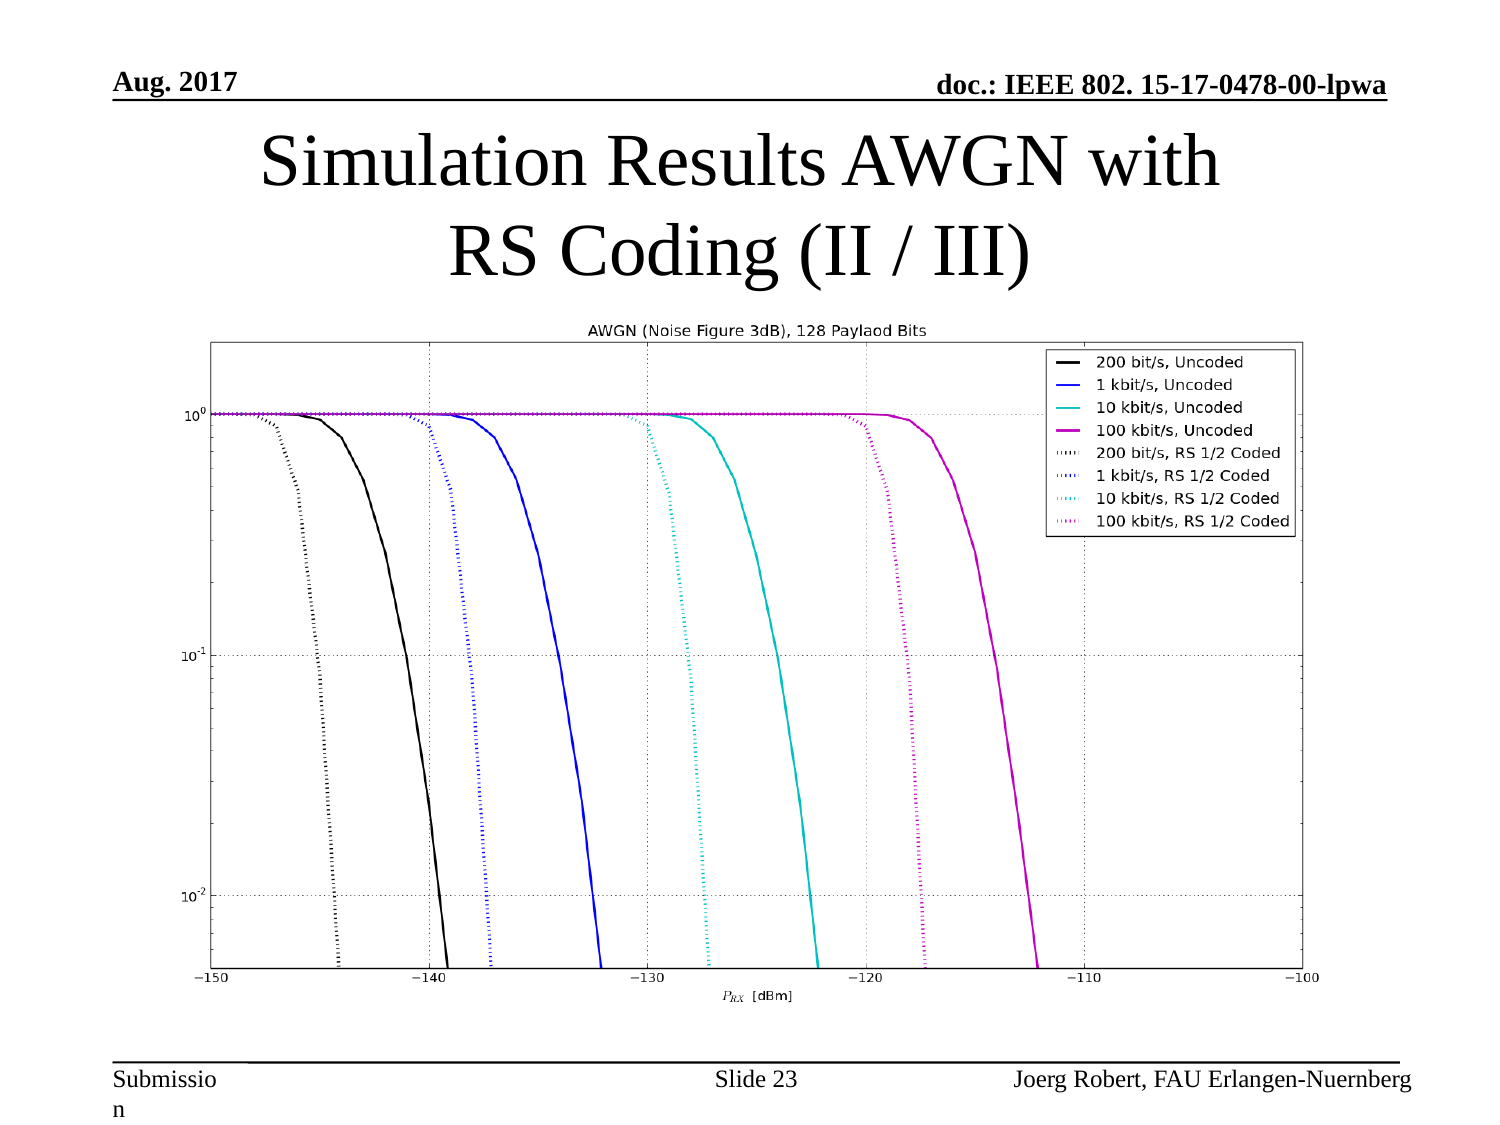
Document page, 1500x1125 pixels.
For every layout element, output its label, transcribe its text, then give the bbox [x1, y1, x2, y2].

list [170, 314, 1341, 1016]
slide_number Slide 23 [712, 1062, 800, 1093]
title Simulation Results AWGN with RS Coding (II / III) [112, 112, 1388, 288]
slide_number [112, 62, 375, 98]
footer Joerg Robert, FAU Erlangen-Nuernberg [900, 1062, 1413, 1093]
